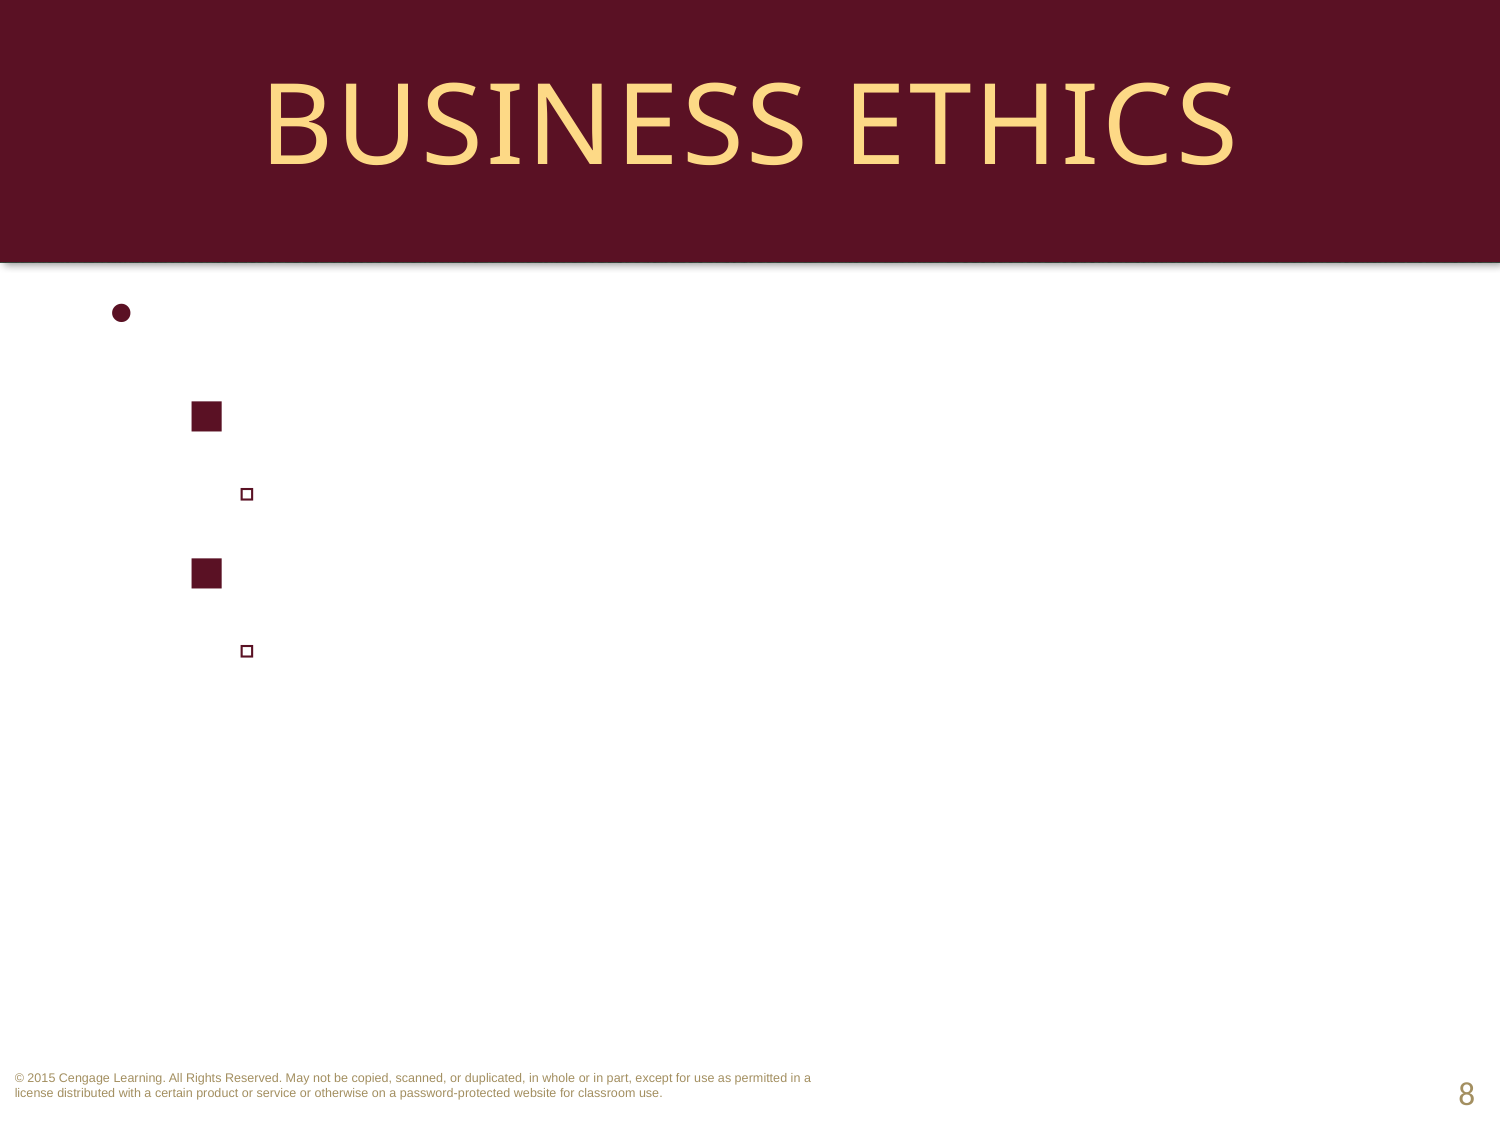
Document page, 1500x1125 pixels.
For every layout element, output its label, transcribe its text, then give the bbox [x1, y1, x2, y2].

title Business Ethics [0, 0, 1500, 263]
list Relationship of Law and Ethics. Ethics and Private Law. Google’s Code of Conduct: ‘Don’t be Evil’. Ethical Uncertainty. Ethics can be uncertain and highly subjective.  [74, 262, 1426, 1036]
slide_number 8 [1325, 1069, 1475, 1120]
